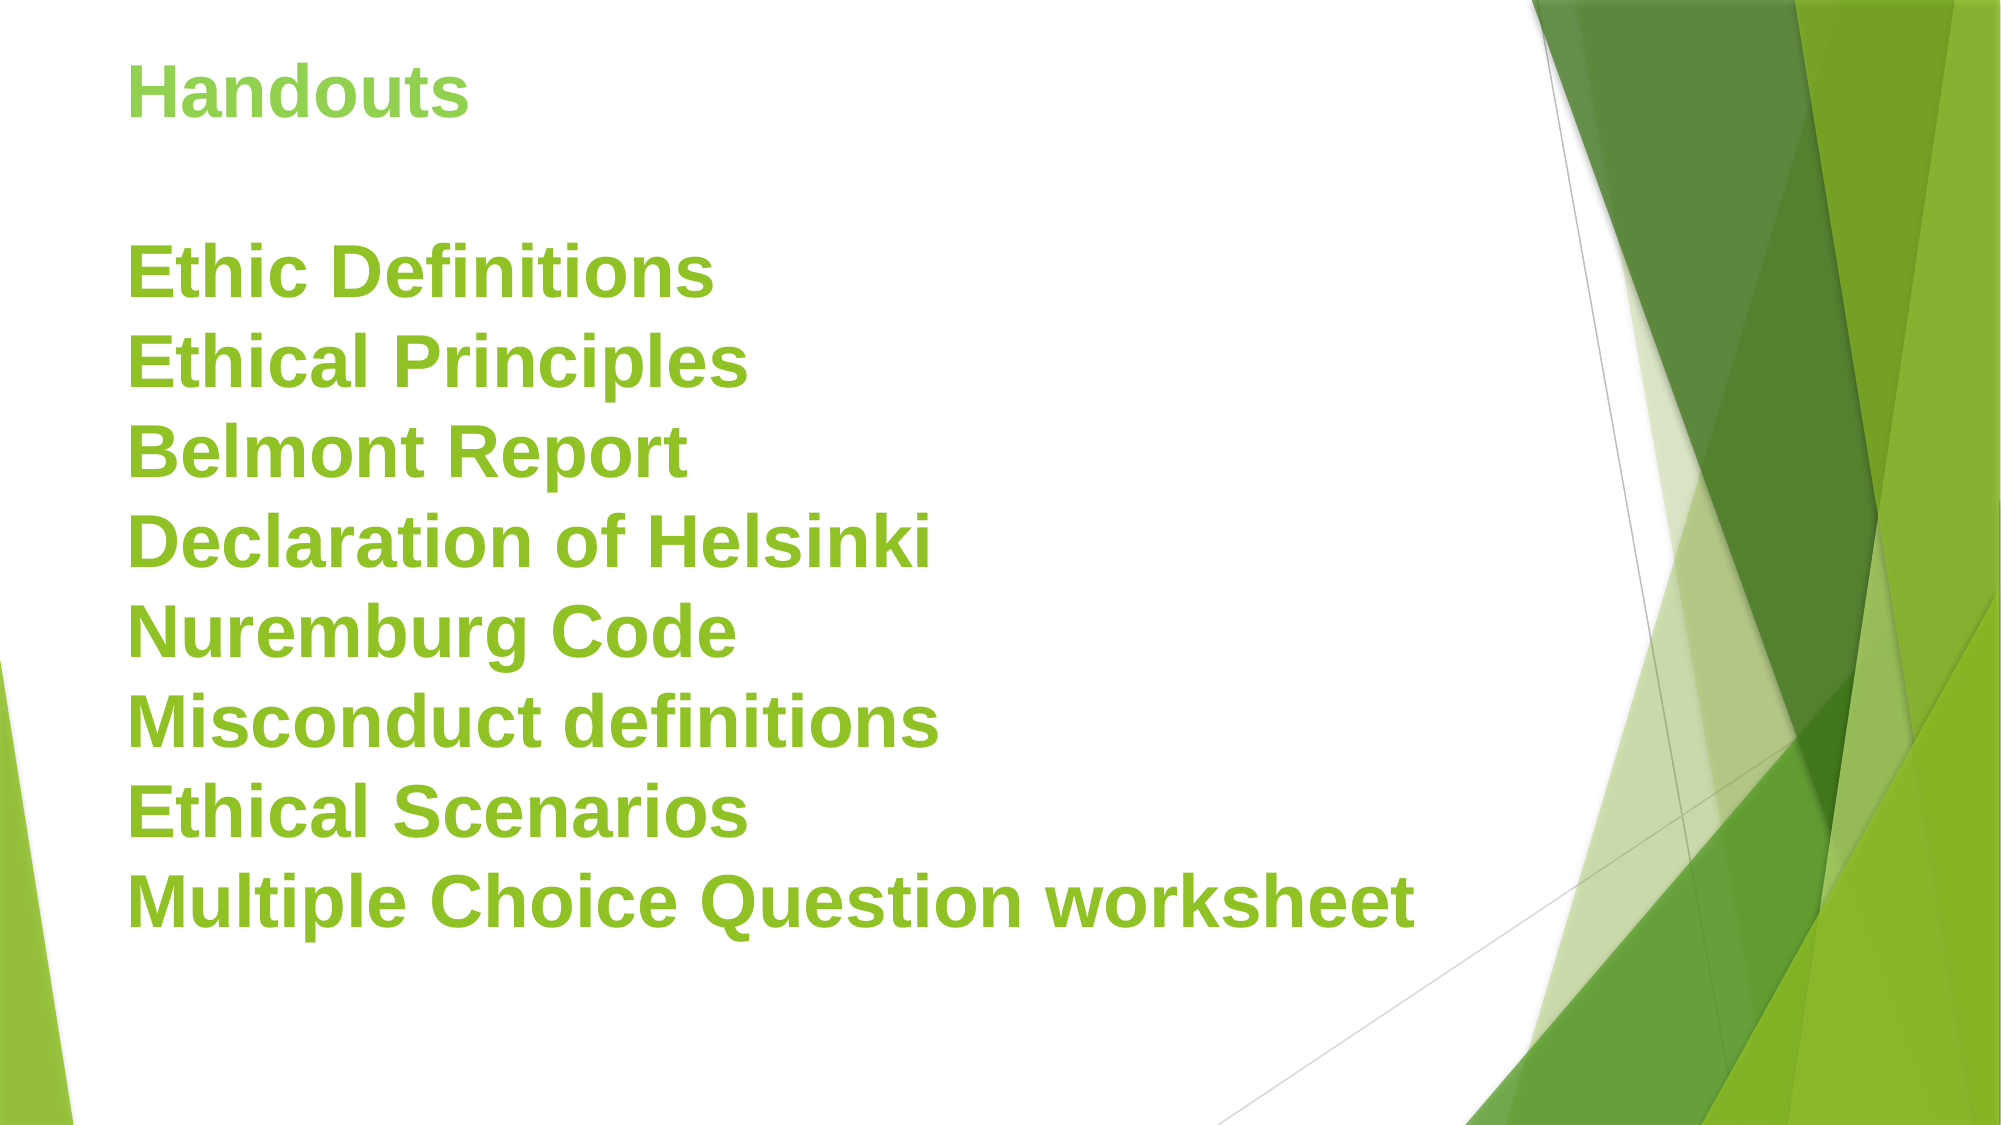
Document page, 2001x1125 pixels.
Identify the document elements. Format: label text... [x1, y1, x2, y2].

title Handouts Ethic Definitions Ethical Principles Belmont Report Declaration of Helsinki Nuremburg Code Misconduct definitions Ethical Scenarios Multiple Choice Question worksheet [111, 34, 1522, 1074]
